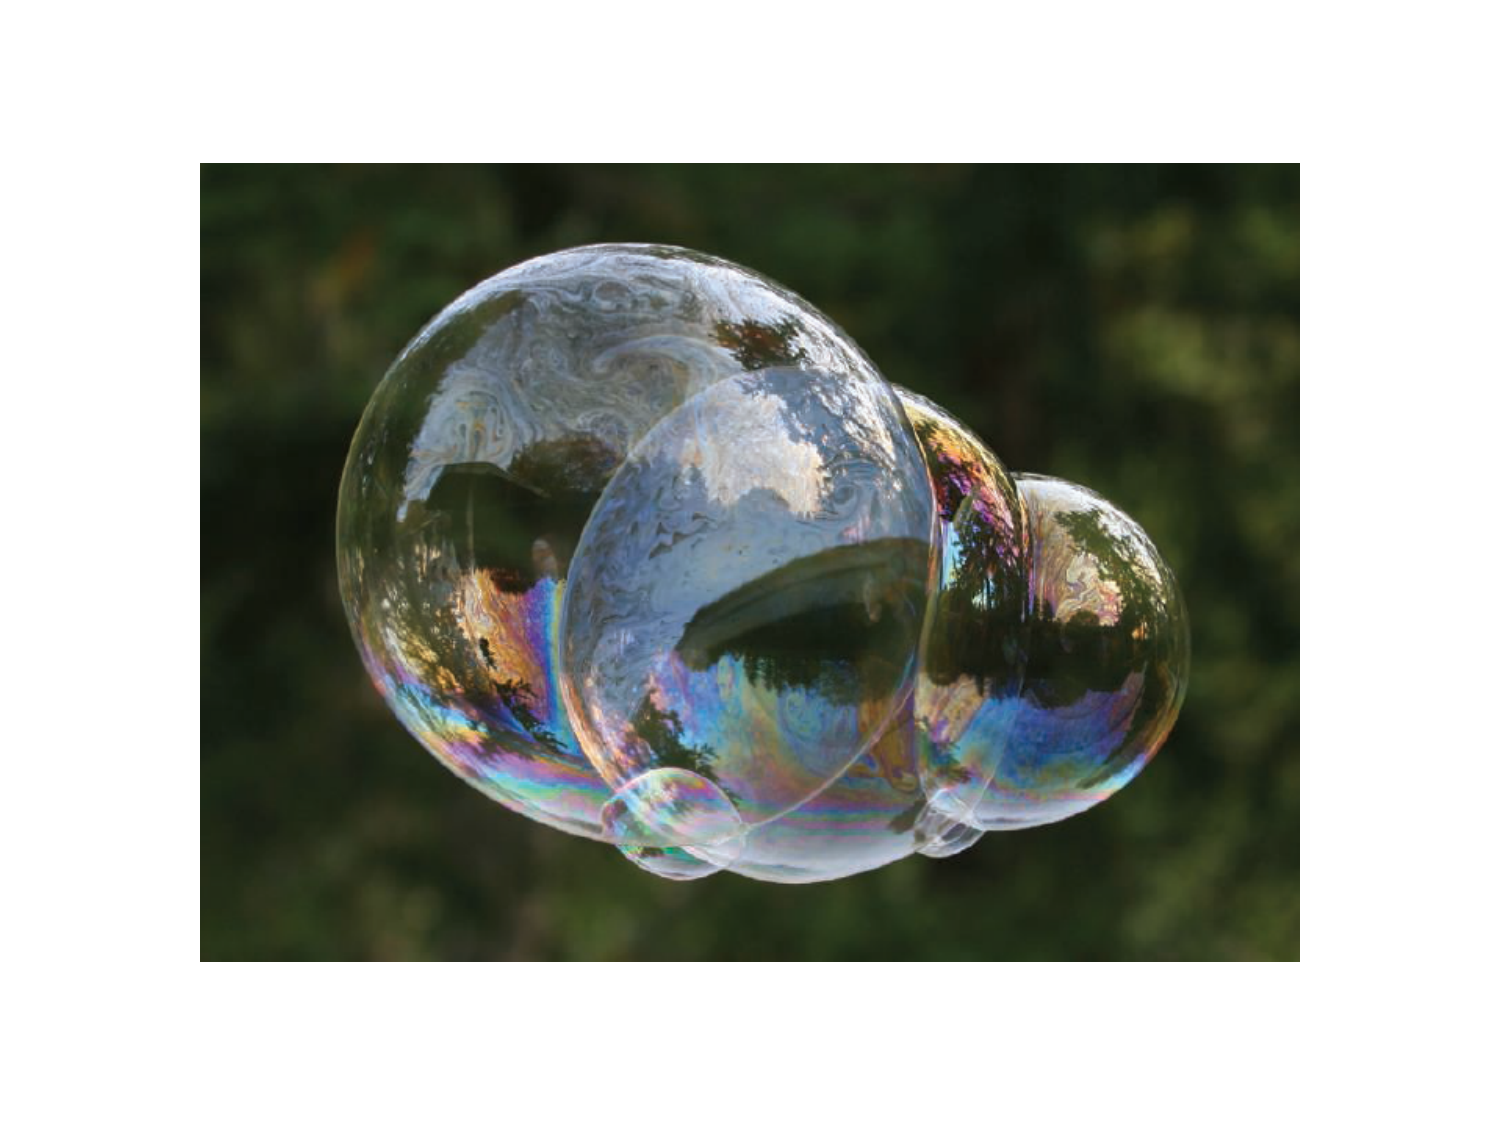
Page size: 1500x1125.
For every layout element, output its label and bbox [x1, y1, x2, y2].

picture [200, 162, 1300, 962]
